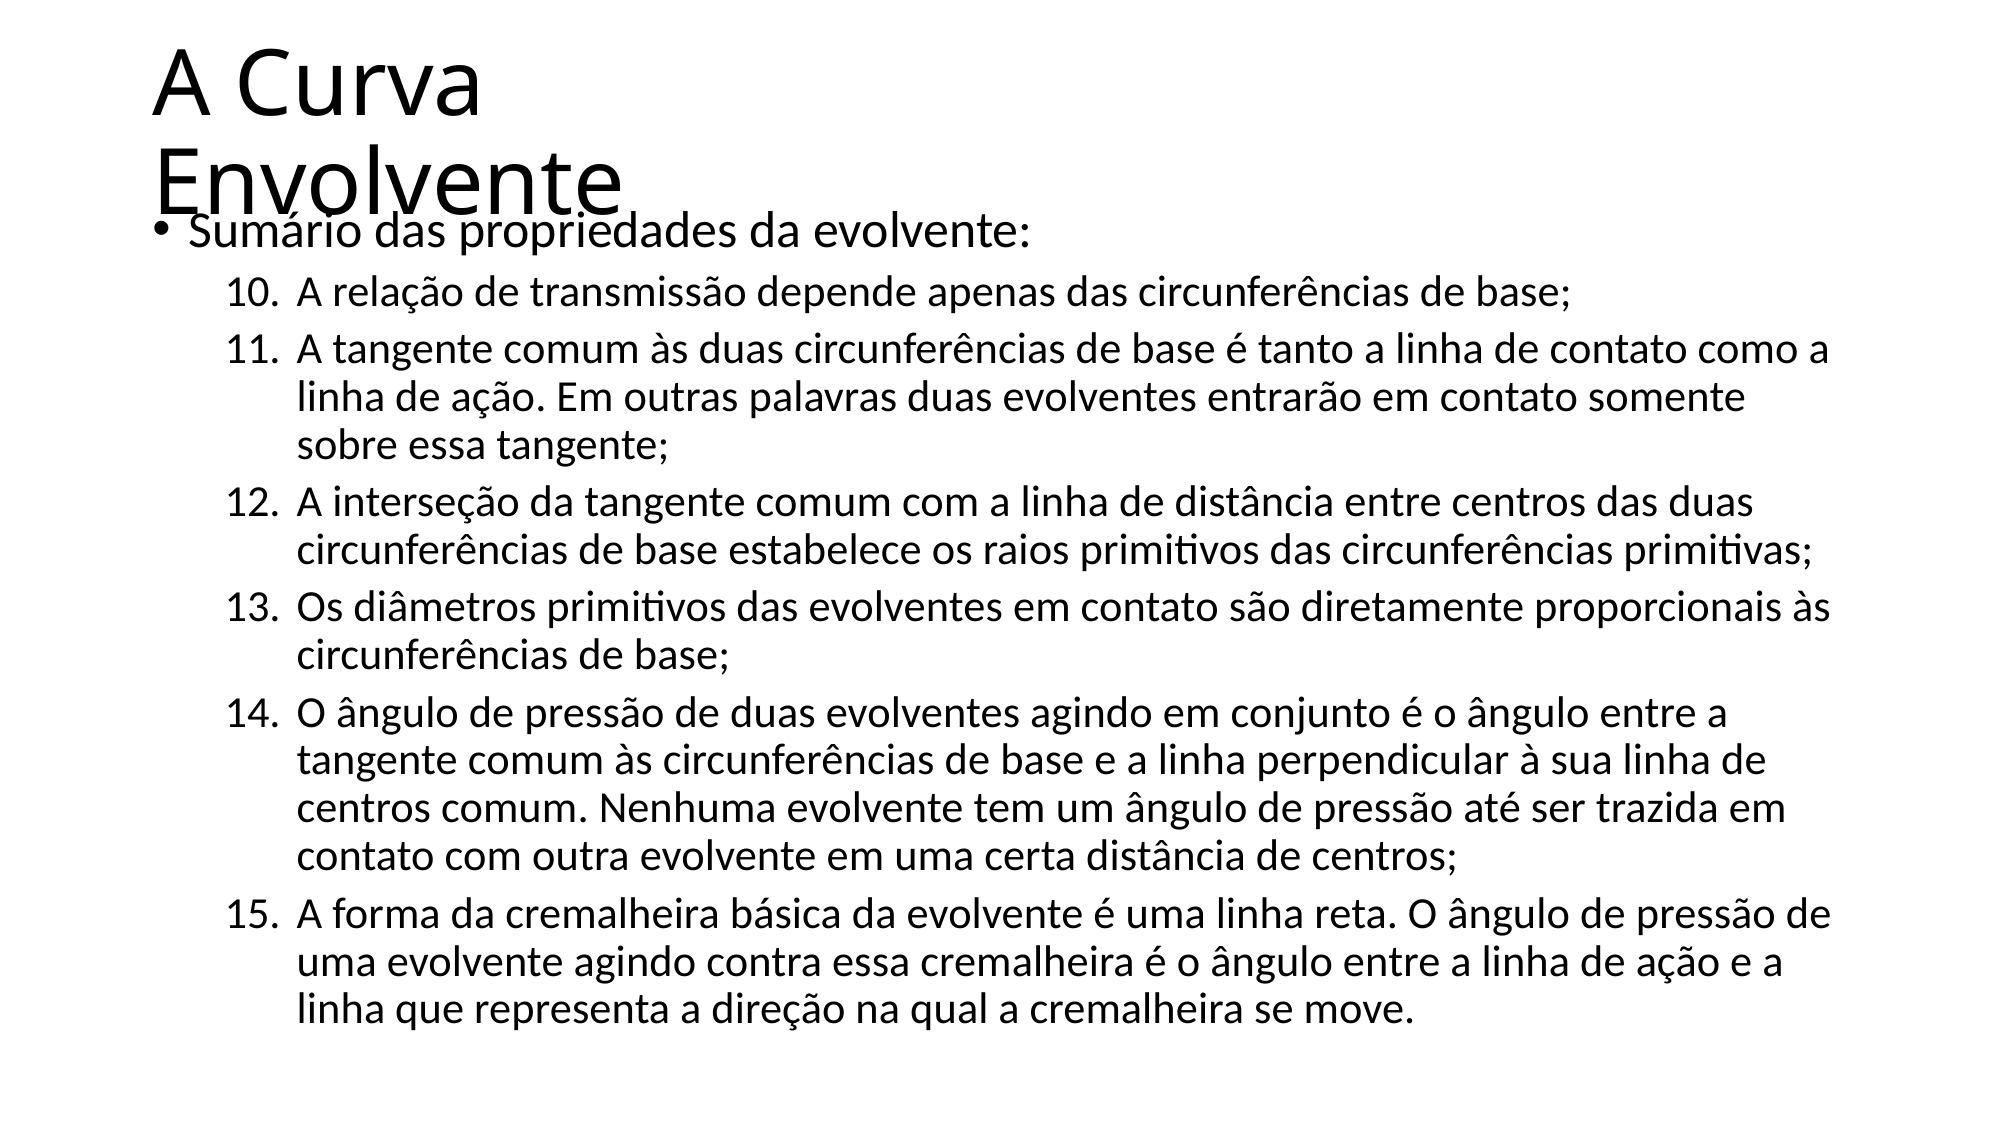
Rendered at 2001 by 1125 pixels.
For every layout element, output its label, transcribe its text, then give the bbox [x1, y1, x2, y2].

list Sumário das propriedades da evolvente: A relação de transmissão depende apenas das circunferências de base; A tangente comum às duas circunferências de base é tanto a linha de contato como a linha de ação. Em outras palavras duas evolventes entrarão em contato somente sobre essa tangente; A interseção da tangente comum com a linha de distância entre centros das duas circunferências de base estabelece os raios primitivos das circunferências primitivas; Os diâmetros primitivos das evolventes em contato são diretamente proporcionais às circunferências de base; O ângulo de pressão de duas evolventes agindo em conjunto é o ângulo entre a tangente comum às circunferências de base e a linha perpendicular à sua linha de centros comum. Nenhuma evolvente tem um ângulo de pressão até ser trazida em contato com outra evolvente em uma certa distância de centros; A forma da cremalheira básica da evolvente é uma linha reta. O ângulo de pressão de uma evolvente agindo contra essa cremalheira é o ângulo entre a linha de ação e a linha que representa a direção na qual a cremalheira se move. [137, 195, 1863, 1083]
title A Curva Envolvente [137, 59, 920, 195]
